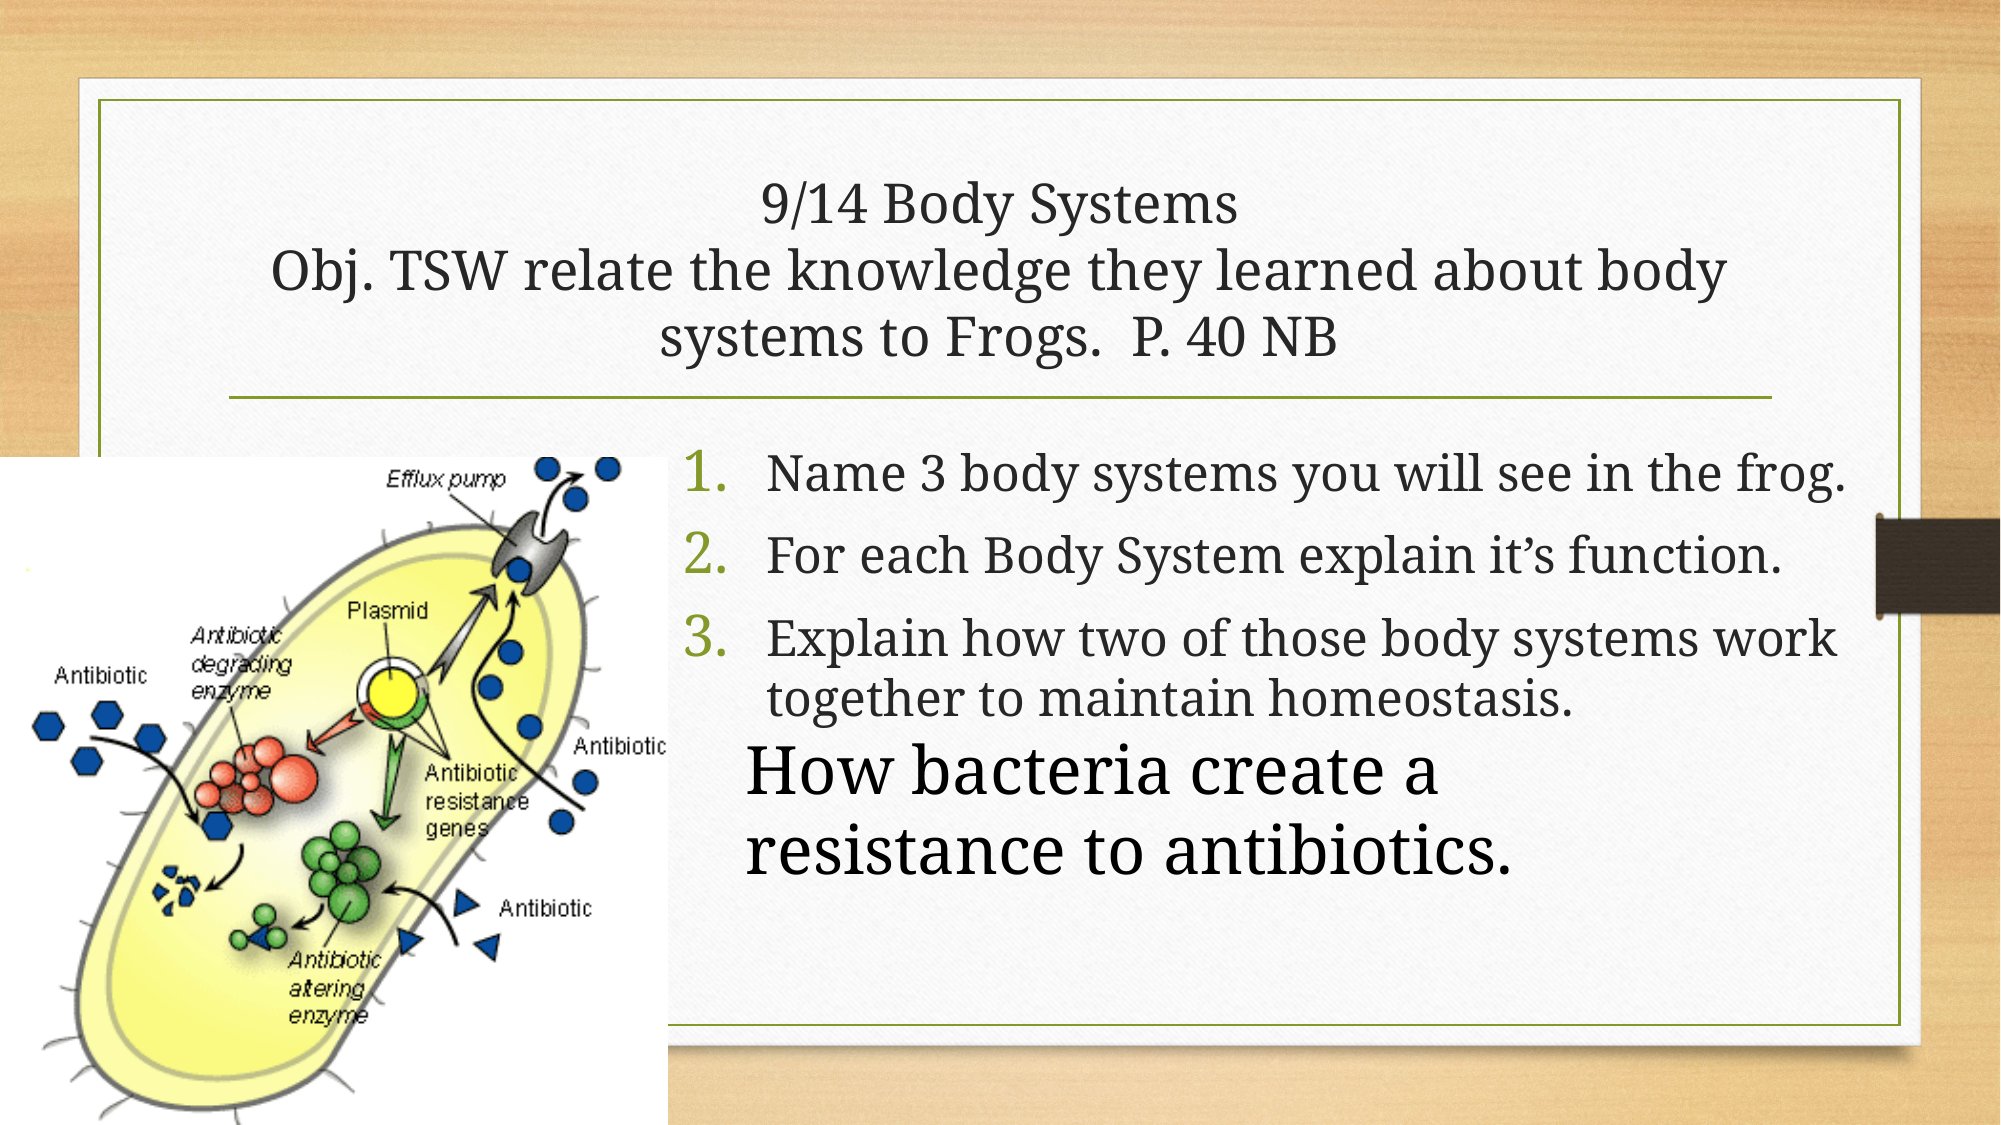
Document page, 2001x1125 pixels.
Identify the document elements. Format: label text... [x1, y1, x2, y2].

text_box How bacteria create a resistance to antibiotics. [730, 720, 1663, 895]
list Name 3 body systems you will see in the frog. For each Body System explain it’s function. Explain how two of those body systems work together to maintain homeostasis. [667, 433, 1863, 1014]
title 9/14 Body Systems Obj. TSW relate the knowledge they learned about body systems to Frogs. P. 40 NB [212, 161, 1788, 375]
picture [0, 0, 2001, 1125]
